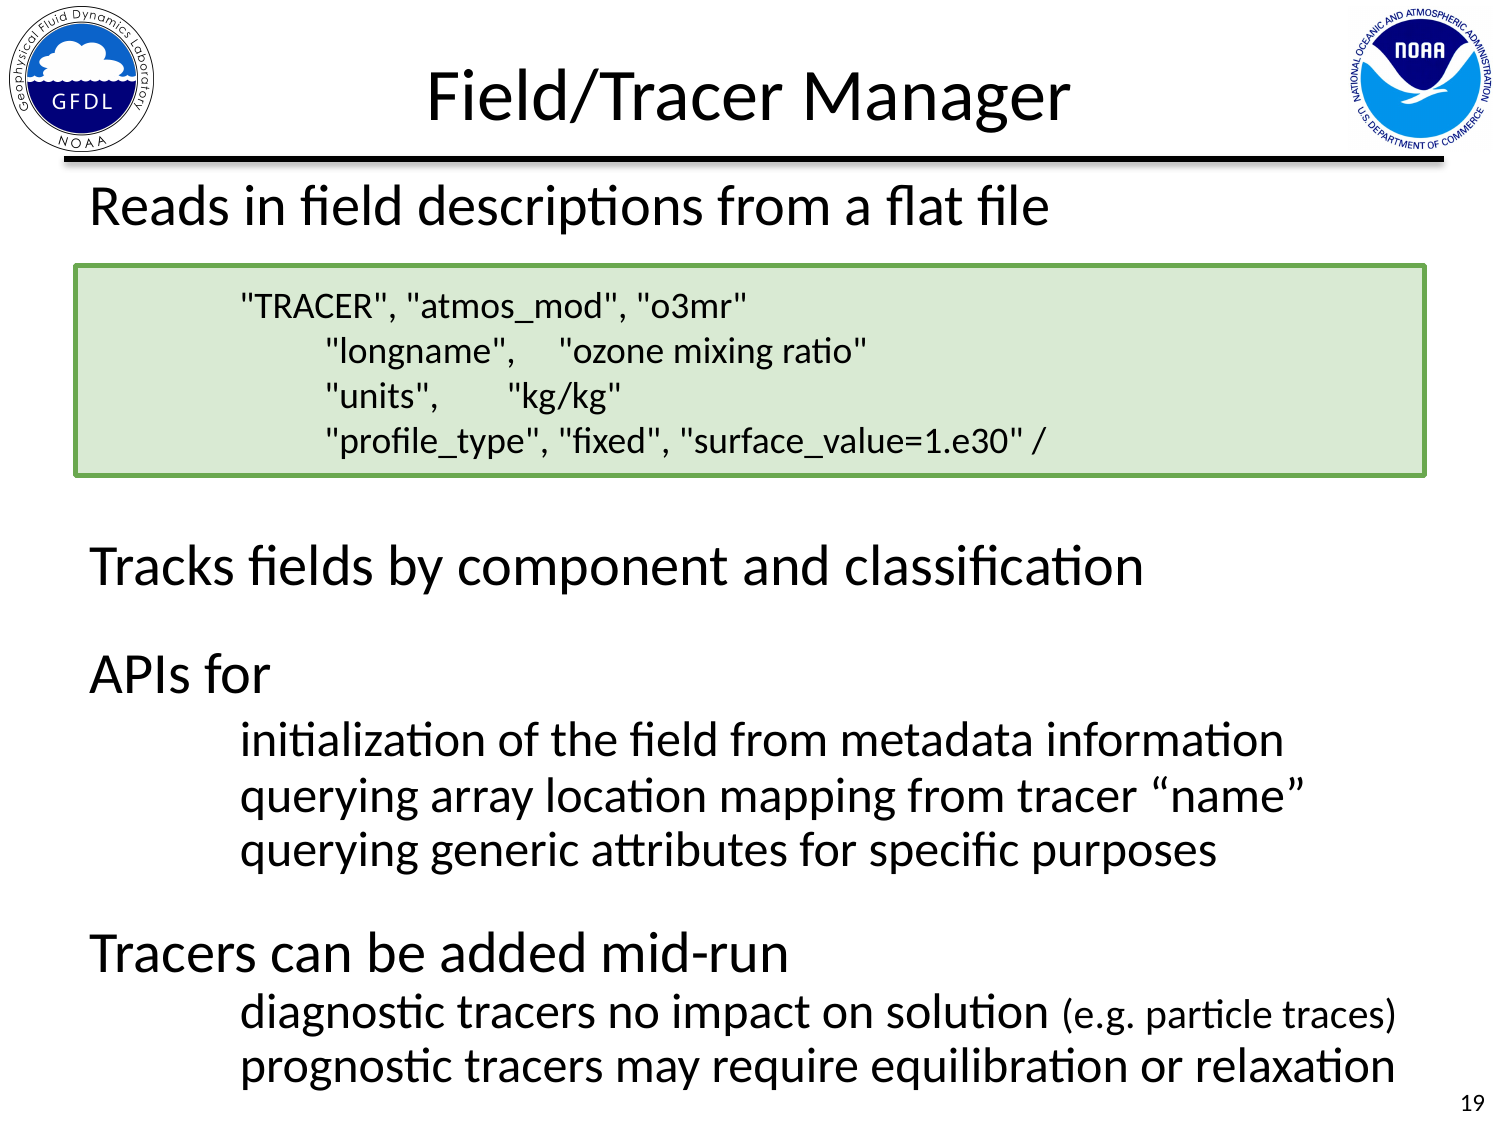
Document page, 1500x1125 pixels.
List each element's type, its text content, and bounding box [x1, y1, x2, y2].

slide_number 19 [1149, 1079, 1500, 1125]
picture [1348, 6, 1493, 152]
text_box "TRACER", "atmos_mod", "o3mr" "longname", "ozone mixing ratio" "units", "kg/kg" "profile_type", "fixed", "surface_value=1.e30" / [75, 265, 1425, 476]
picture [9, 6, 154, 152]
text_box Reads in field descriptions from a flat file Tracks fields by component and classification APIs for initialization of the field from metadata information querying array location mapping from tracer “name” querying generic attributes for specific purposes Tracers can be added mid-run diagnostic tracers no impact on solution (e.g. particle traces) prognostic tracers may require equilibration or relaxation [74, 168, 1425, 1101]
text_box Field/Tracer Manager [74, 38, 1425, 144]
